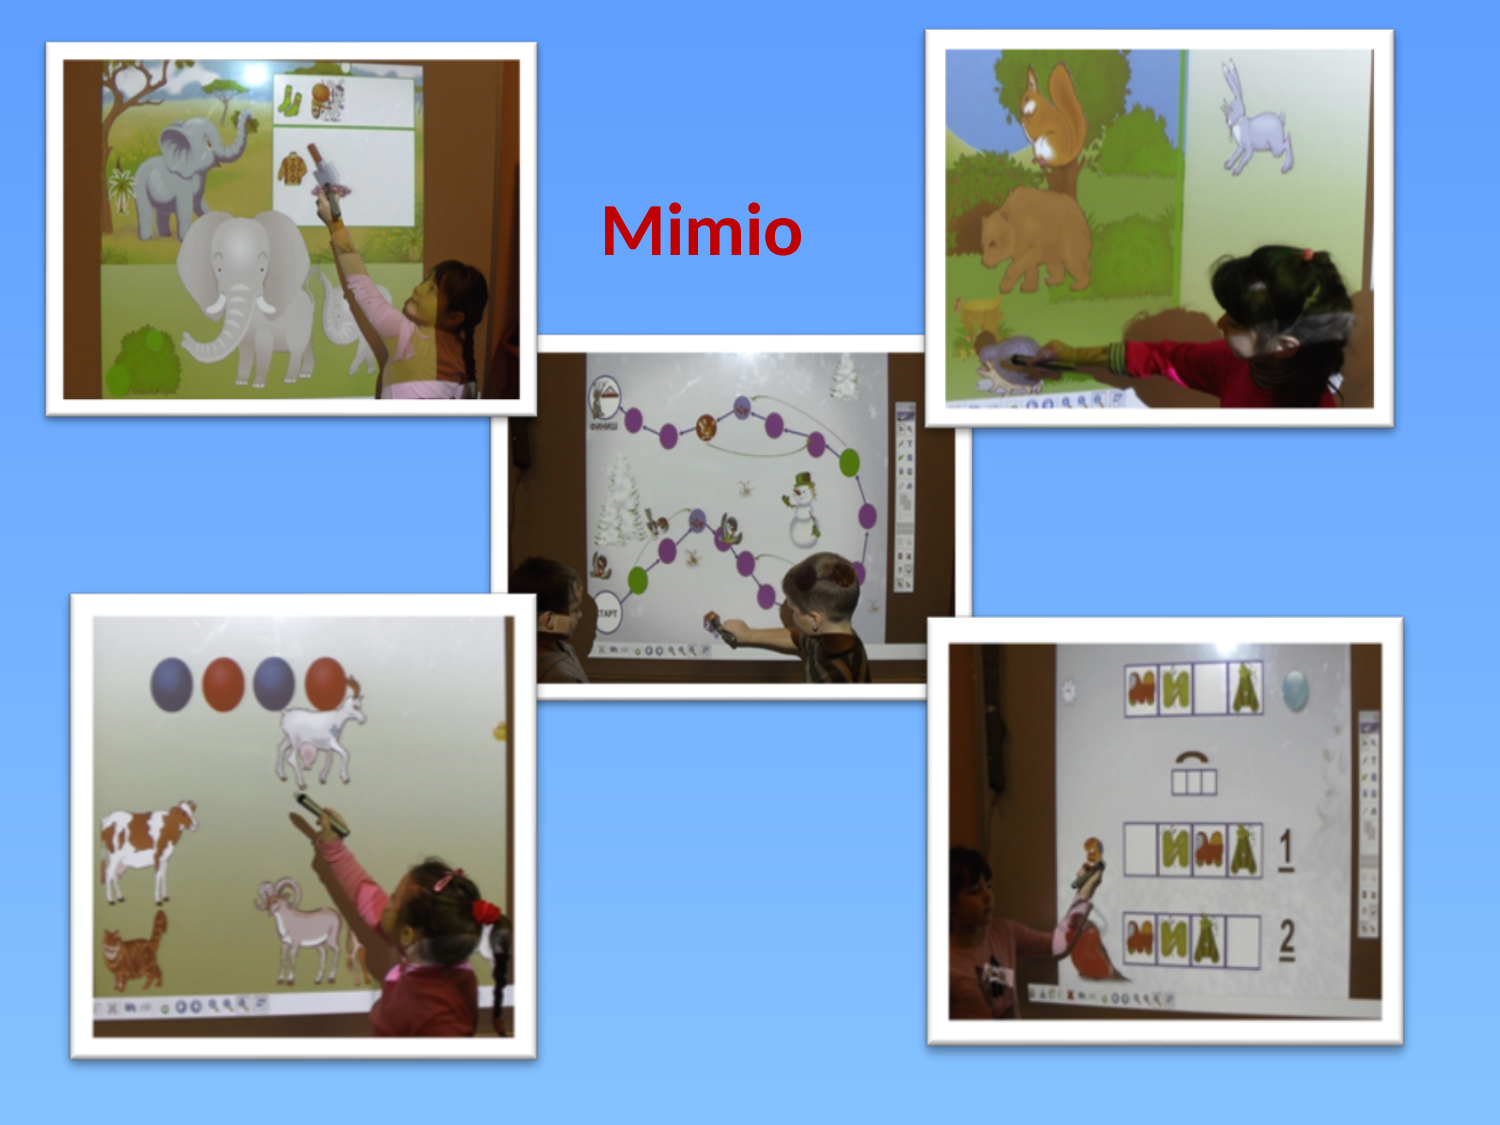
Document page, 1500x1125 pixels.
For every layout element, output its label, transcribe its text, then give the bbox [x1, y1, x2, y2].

picture [34, 23, 1417, 1079]
text_box Mimio [585, 172, 820, 278]
